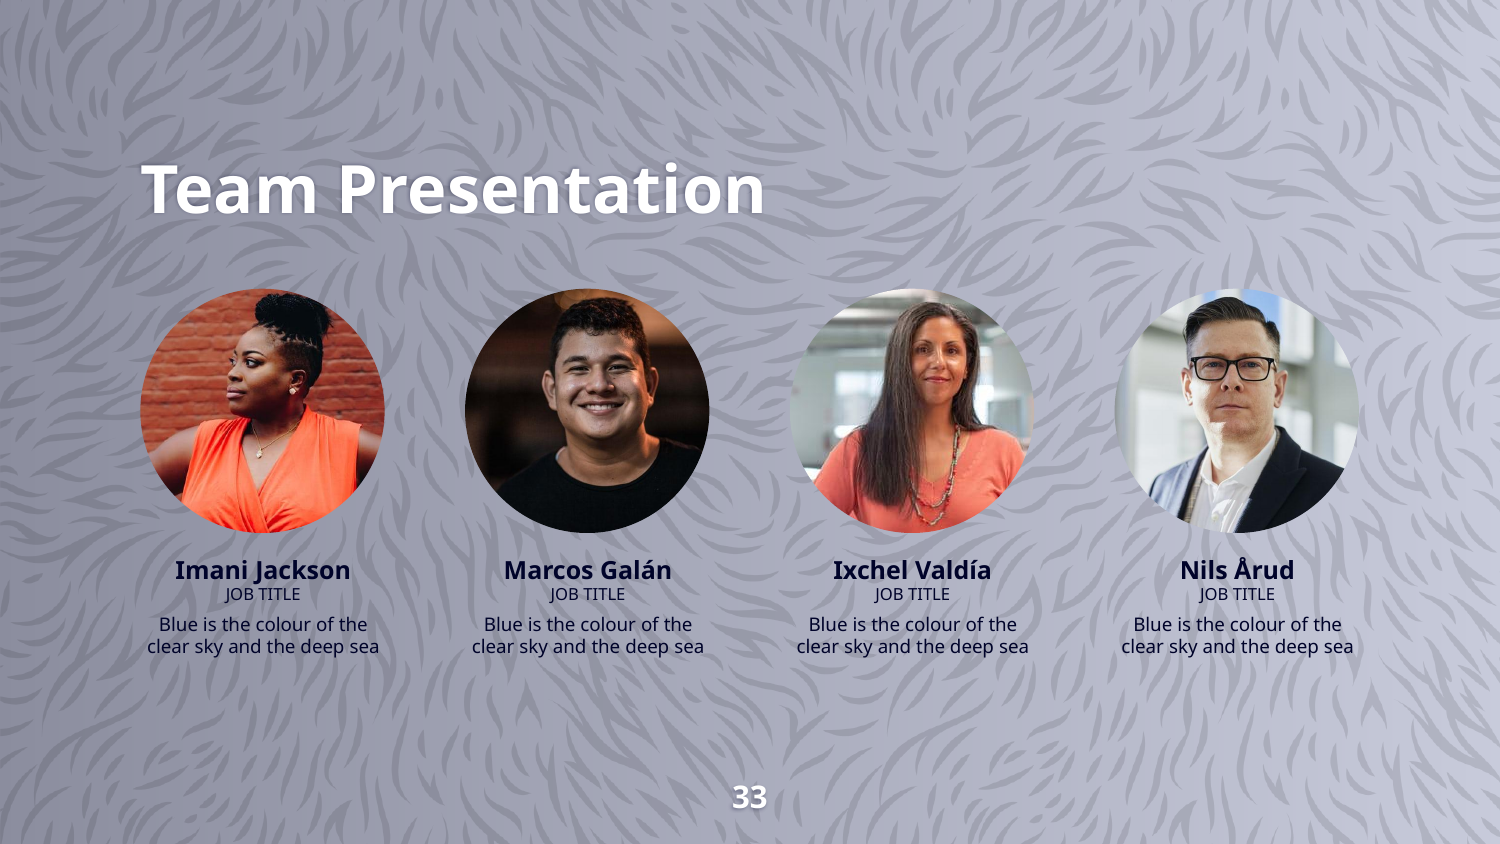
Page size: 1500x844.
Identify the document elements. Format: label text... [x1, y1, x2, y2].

text_box Imani Jackson JOB TITLE Blue is the colour of the clear sky and the deep sea [141, 554, 386, 675]
text_box Nils Årud JOB TITLE Blue is the colour of the clear sky and the deep sea [1115, 554, 1360, 675]
text_box Marcos Galán JOB TITLE Blue is the colour of the clear sky and the deep sea [465, 554, 711, 675]
slide_number ‹#› [705, 766, 795, 832]
title Team Presentation [140, 162, 911, 228]
picture [0, 0, 1500, 844]
text_box Ixchel Valdía JOB TITLE Blue is the colour of the clear sky and the deep sea [790, 554, 1035, 675]
